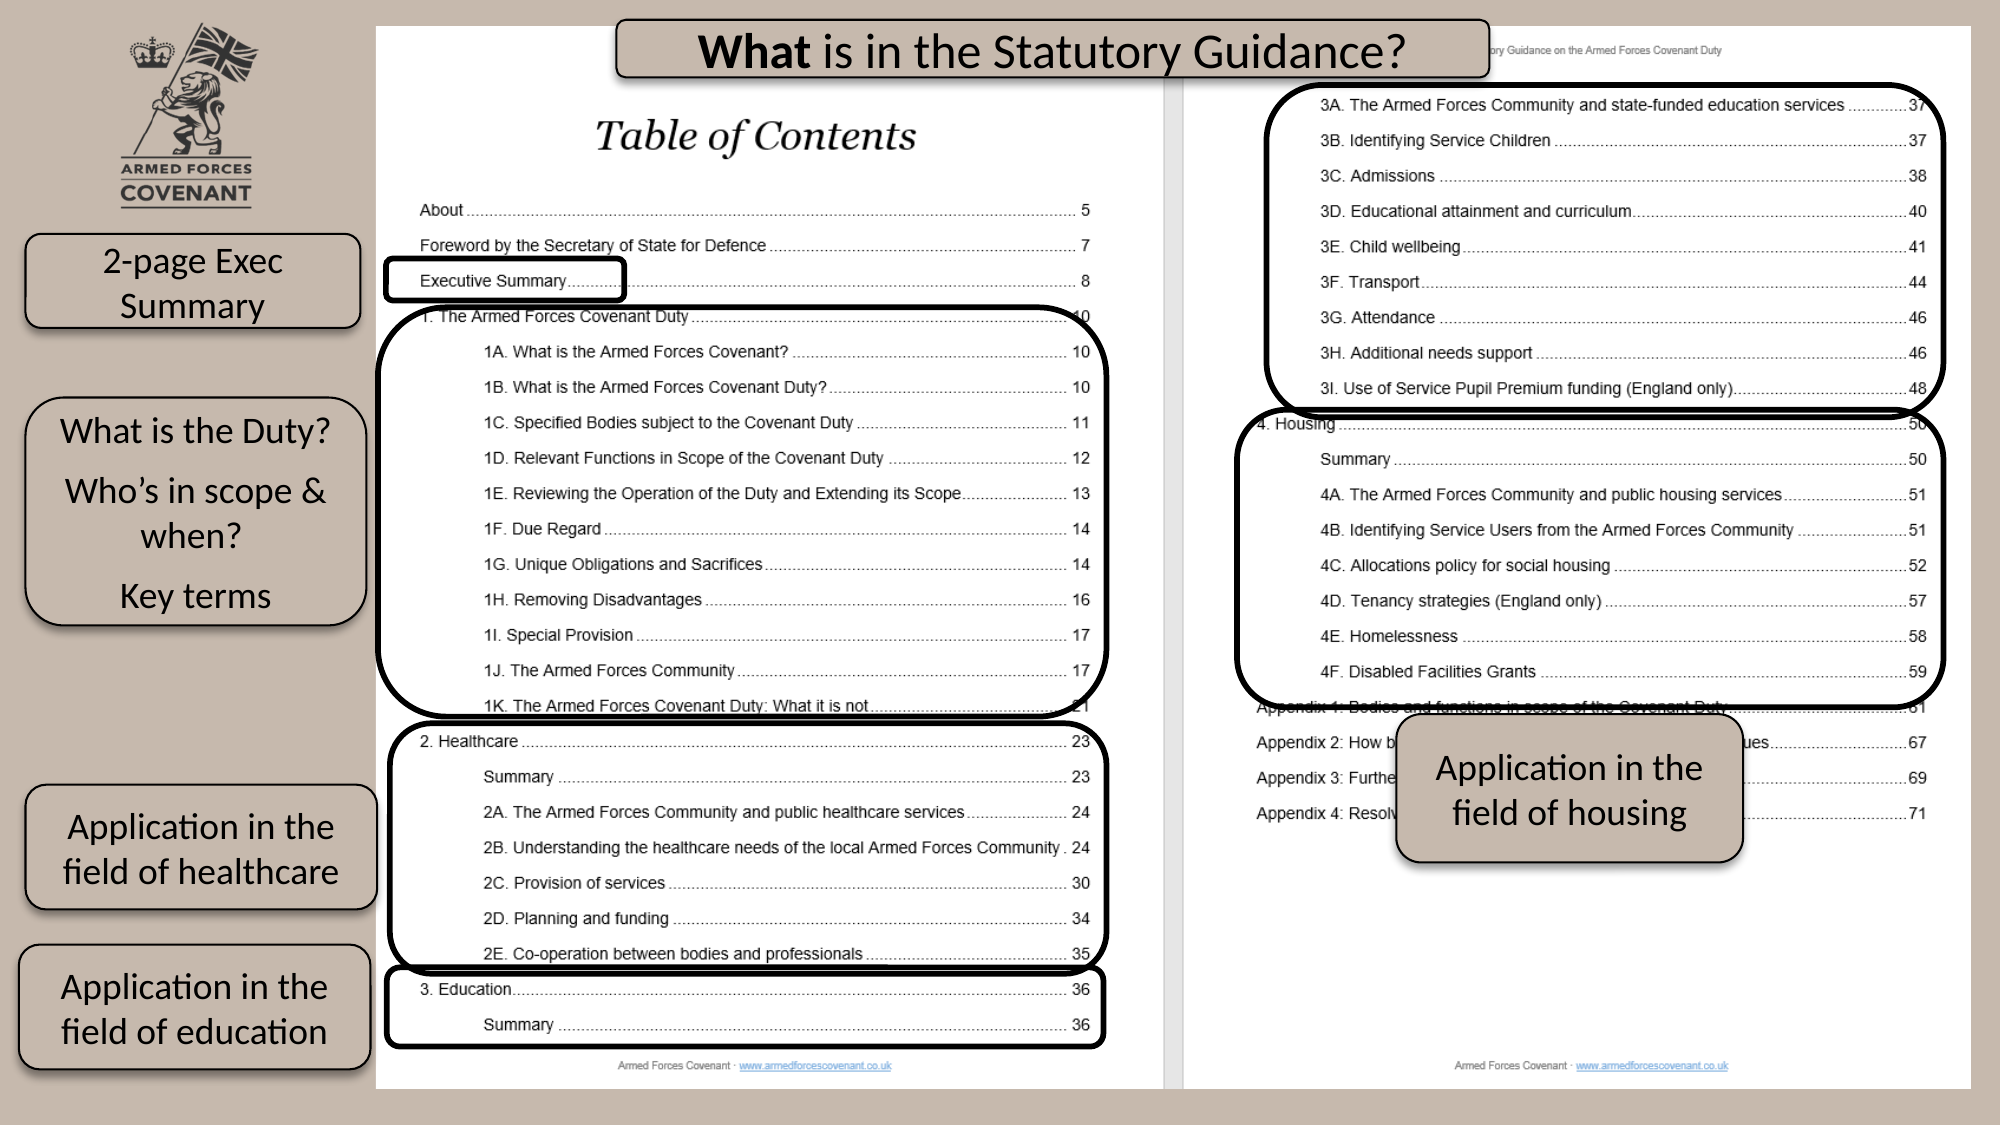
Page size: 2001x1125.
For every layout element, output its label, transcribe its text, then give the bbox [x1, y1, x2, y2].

title [0, 0, 2000, 1125]
picture [87, 19, 285, 84]
text_box What is in the Statutory Guidance? [616, 18, 1490, 26]
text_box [1236, 409, 1944, 863]
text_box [18, 84, 1944, 1070]
picture [375, 26, 1971, 1089]
